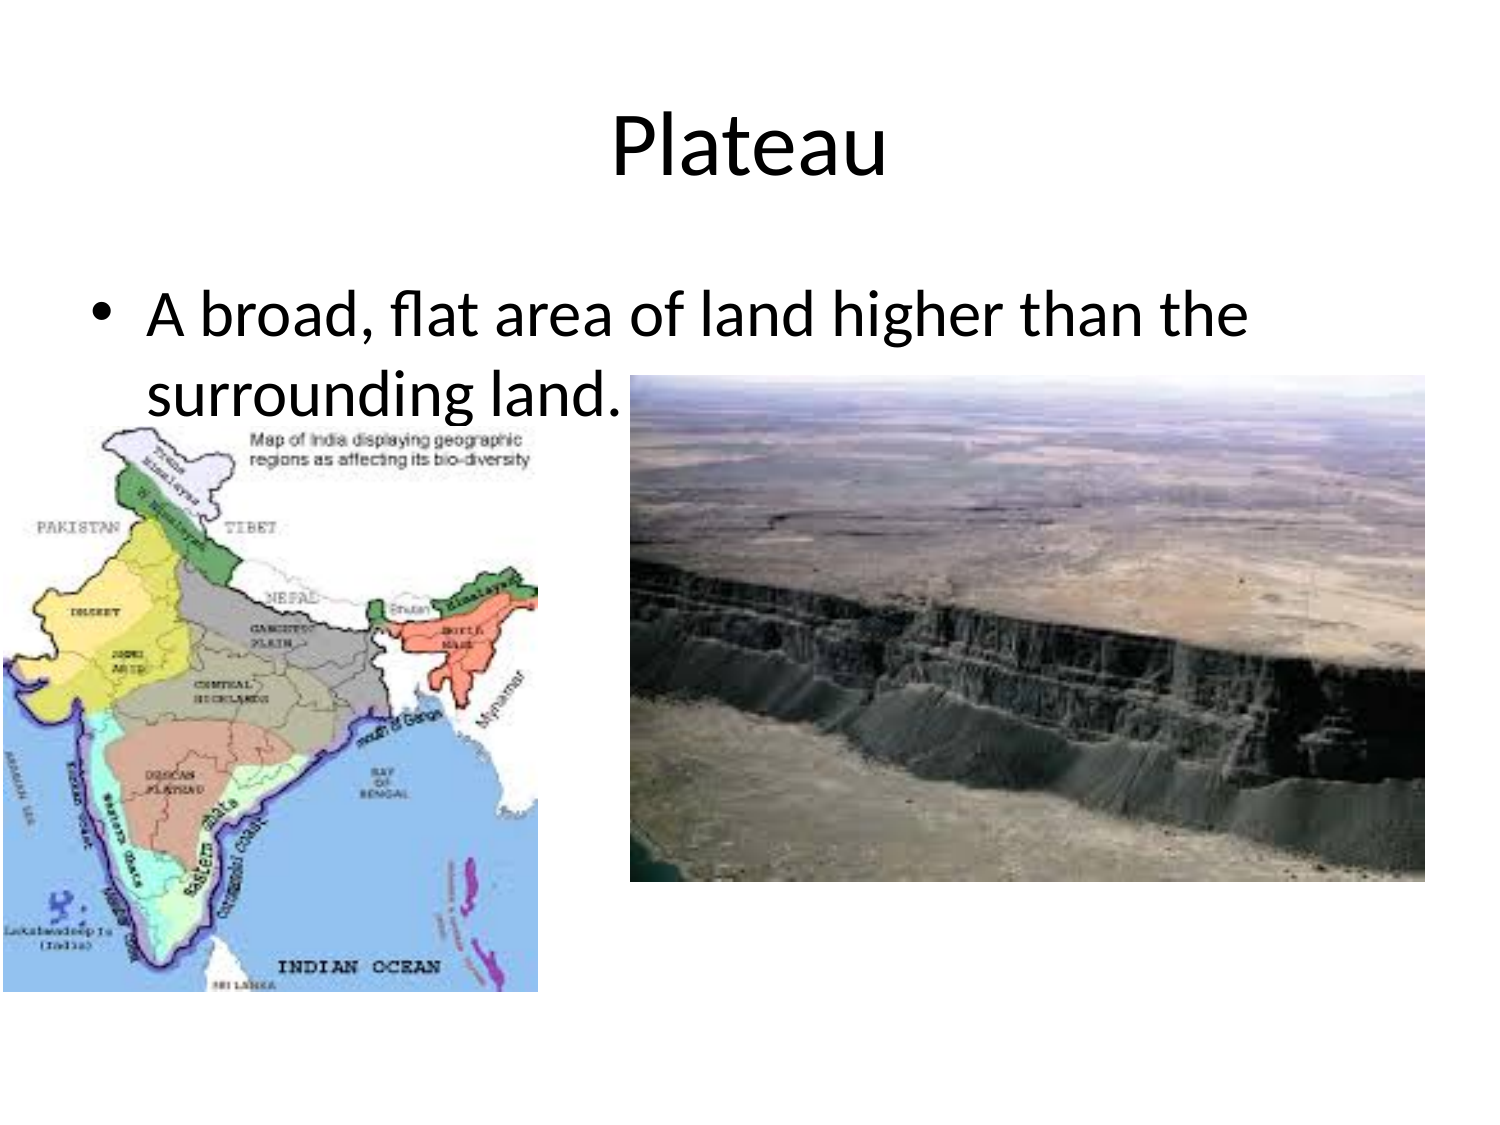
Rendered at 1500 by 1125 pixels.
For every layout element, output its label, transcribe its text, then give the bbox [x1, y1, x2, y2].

list A broad, flat area of land higher than the surrounding land. [75, 262, 1425, 1005]
title Plateau [75, 45, 1425, 233]
picture [629, 375, 1426, 882]
picture [3, 426, 538, 993]
